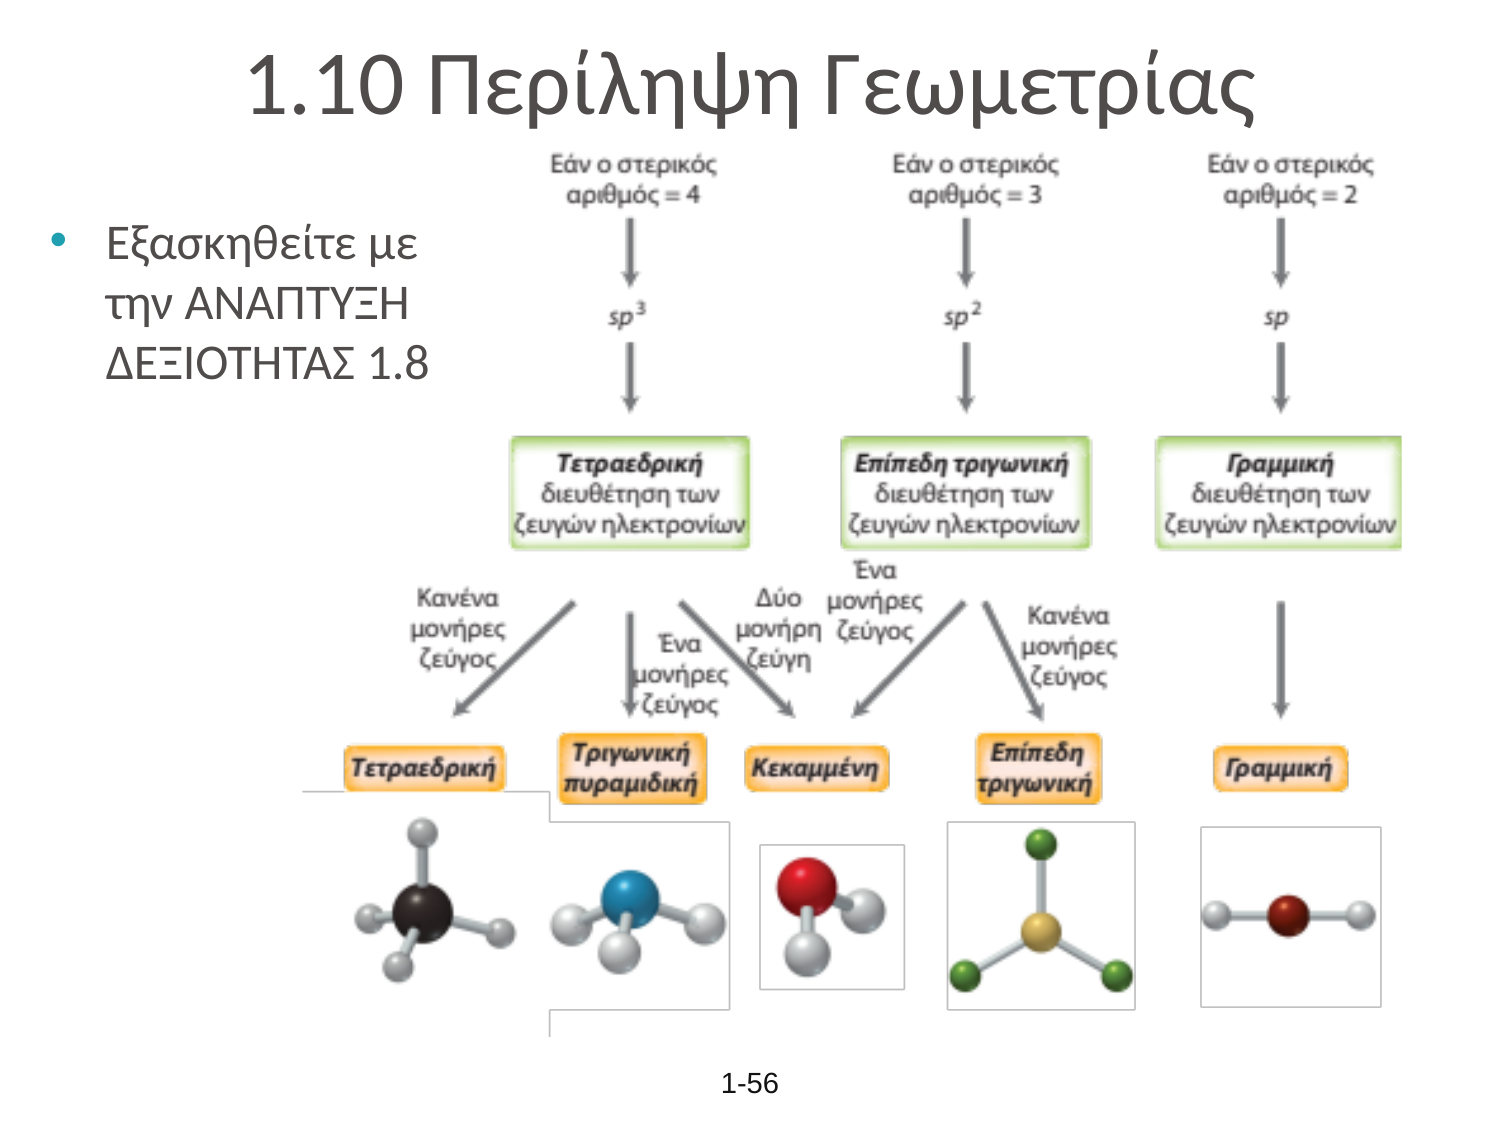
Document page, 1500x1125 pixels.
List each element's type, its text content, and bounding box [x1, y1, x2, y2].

list Εξασκηθείτε με την ΑΝΑΠΤΥΞΗ ΔΕΞΙΟΤΗΤΑΣ 1.8 [34, 201, 297, 390]
picture [302, 148, 1402, 1037]
title 1.10 Περίληψη Γεωμετρίας [74, 17, 1426, 139]
slide_number 1-56 [559, 1056, 941, 1117]
